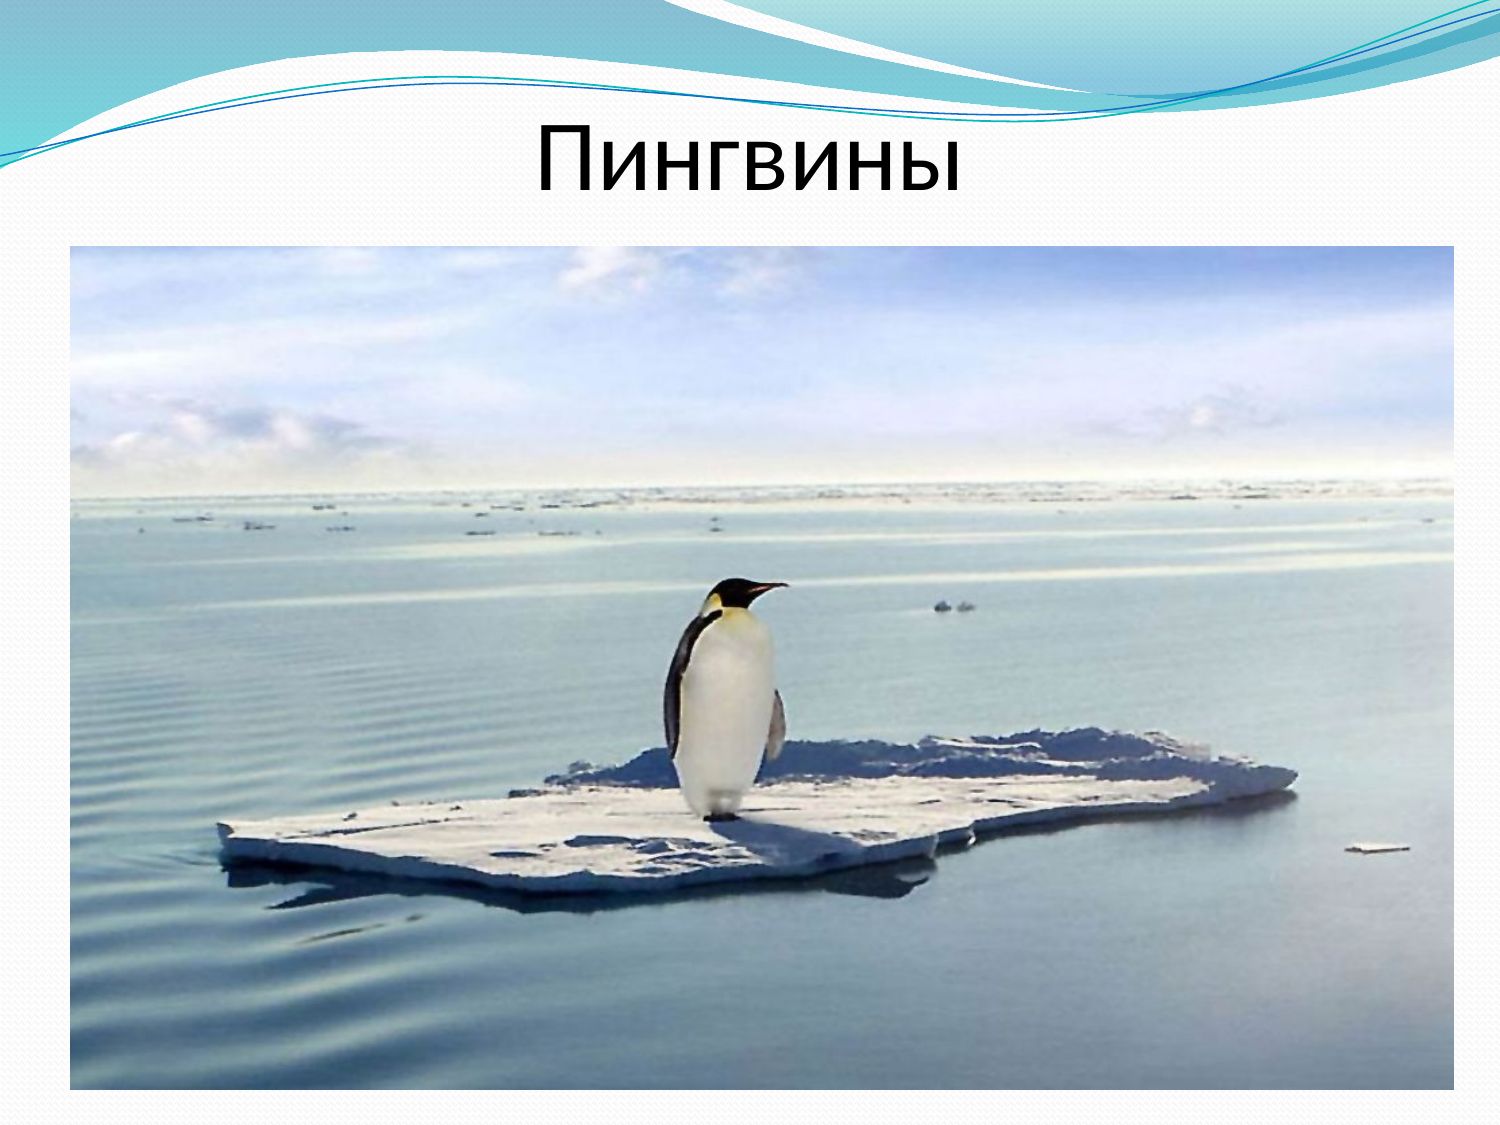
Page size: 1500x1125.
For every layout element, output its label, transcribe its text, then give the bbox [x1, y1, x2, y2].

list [70, 245, 1454, 1091]
title Пингвины [75, 82, 1425, 211]
